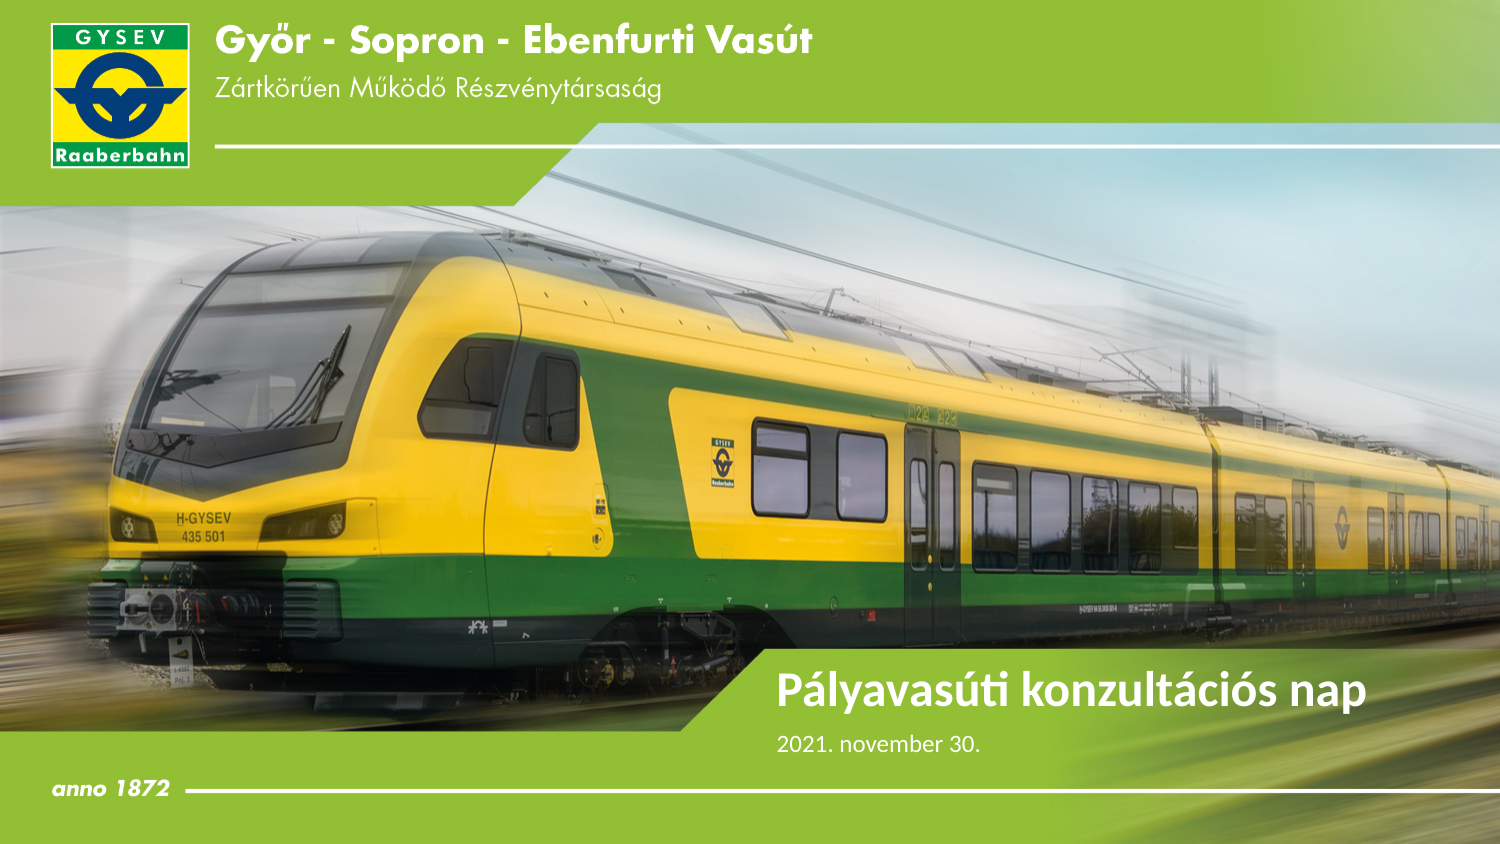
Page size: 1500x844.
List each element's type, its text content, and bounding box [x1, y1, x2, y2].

text_box 2021. november 30. [761, 708, 1500, 786]
text_box Pályavasúti konzultációs nap [761, 661, 1500, 708]
picture [0, 0, 1500, 844]
